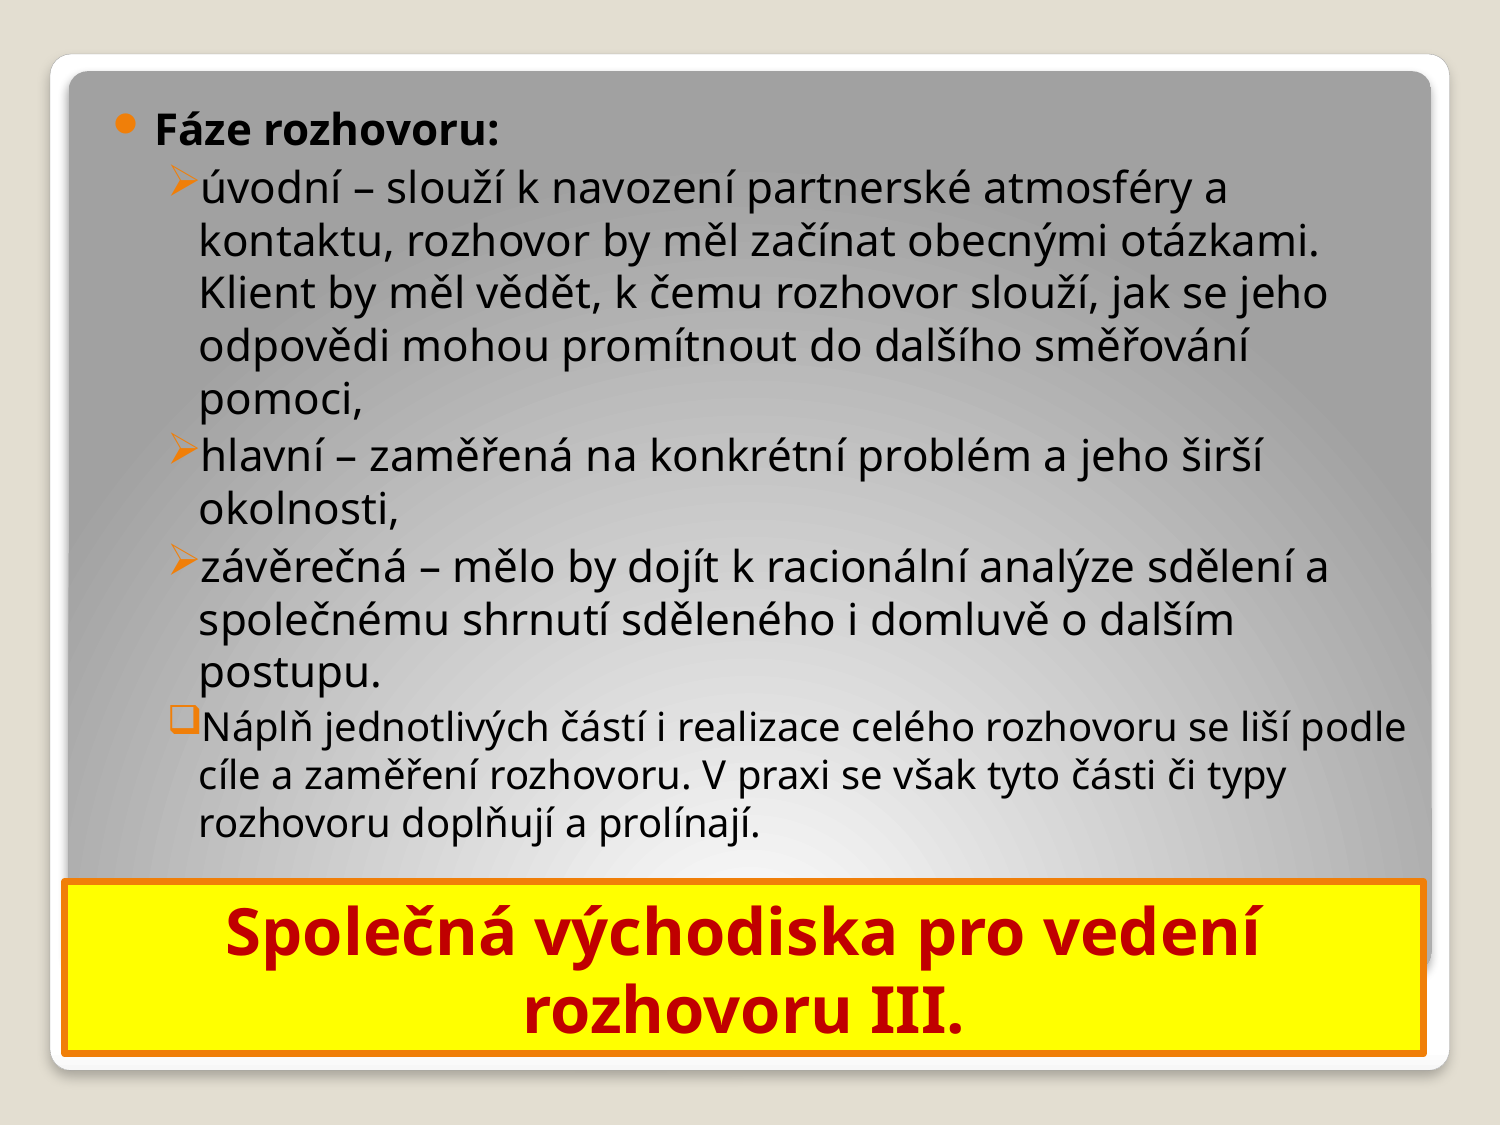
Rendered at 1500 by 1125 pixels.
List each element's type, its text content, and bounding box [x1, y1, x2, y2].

title Společná východiska pro vedení rozhovoru III. [61, 878, 1427, 1057]
list Fáze rozhovoru: úvodní – slouží k navození partnerské atmosféry a kontaktu, rozhovor by měl začínat obecnými otázkami. Klient by měl vědět, k čemu rozhovor slouží, jak se jeho odpovědi mohou promítnout do dalšího směřování pomoci, hlavní – zaměřená na konkrétní problém a jeho širší okolnosti, závěrečná – mělo by dojít k racionální analýze sdělení a společnému shrnutí sděleného i domluvě o dalším postupu. Náplň jednotlivých částí i realizace celého rozhovoru se liší podle cíle a zaměření rozhovoru. V praxi se však tyto části či typy rozhovoru doplňují a prolínají. [82, 86, 1441, 855]
